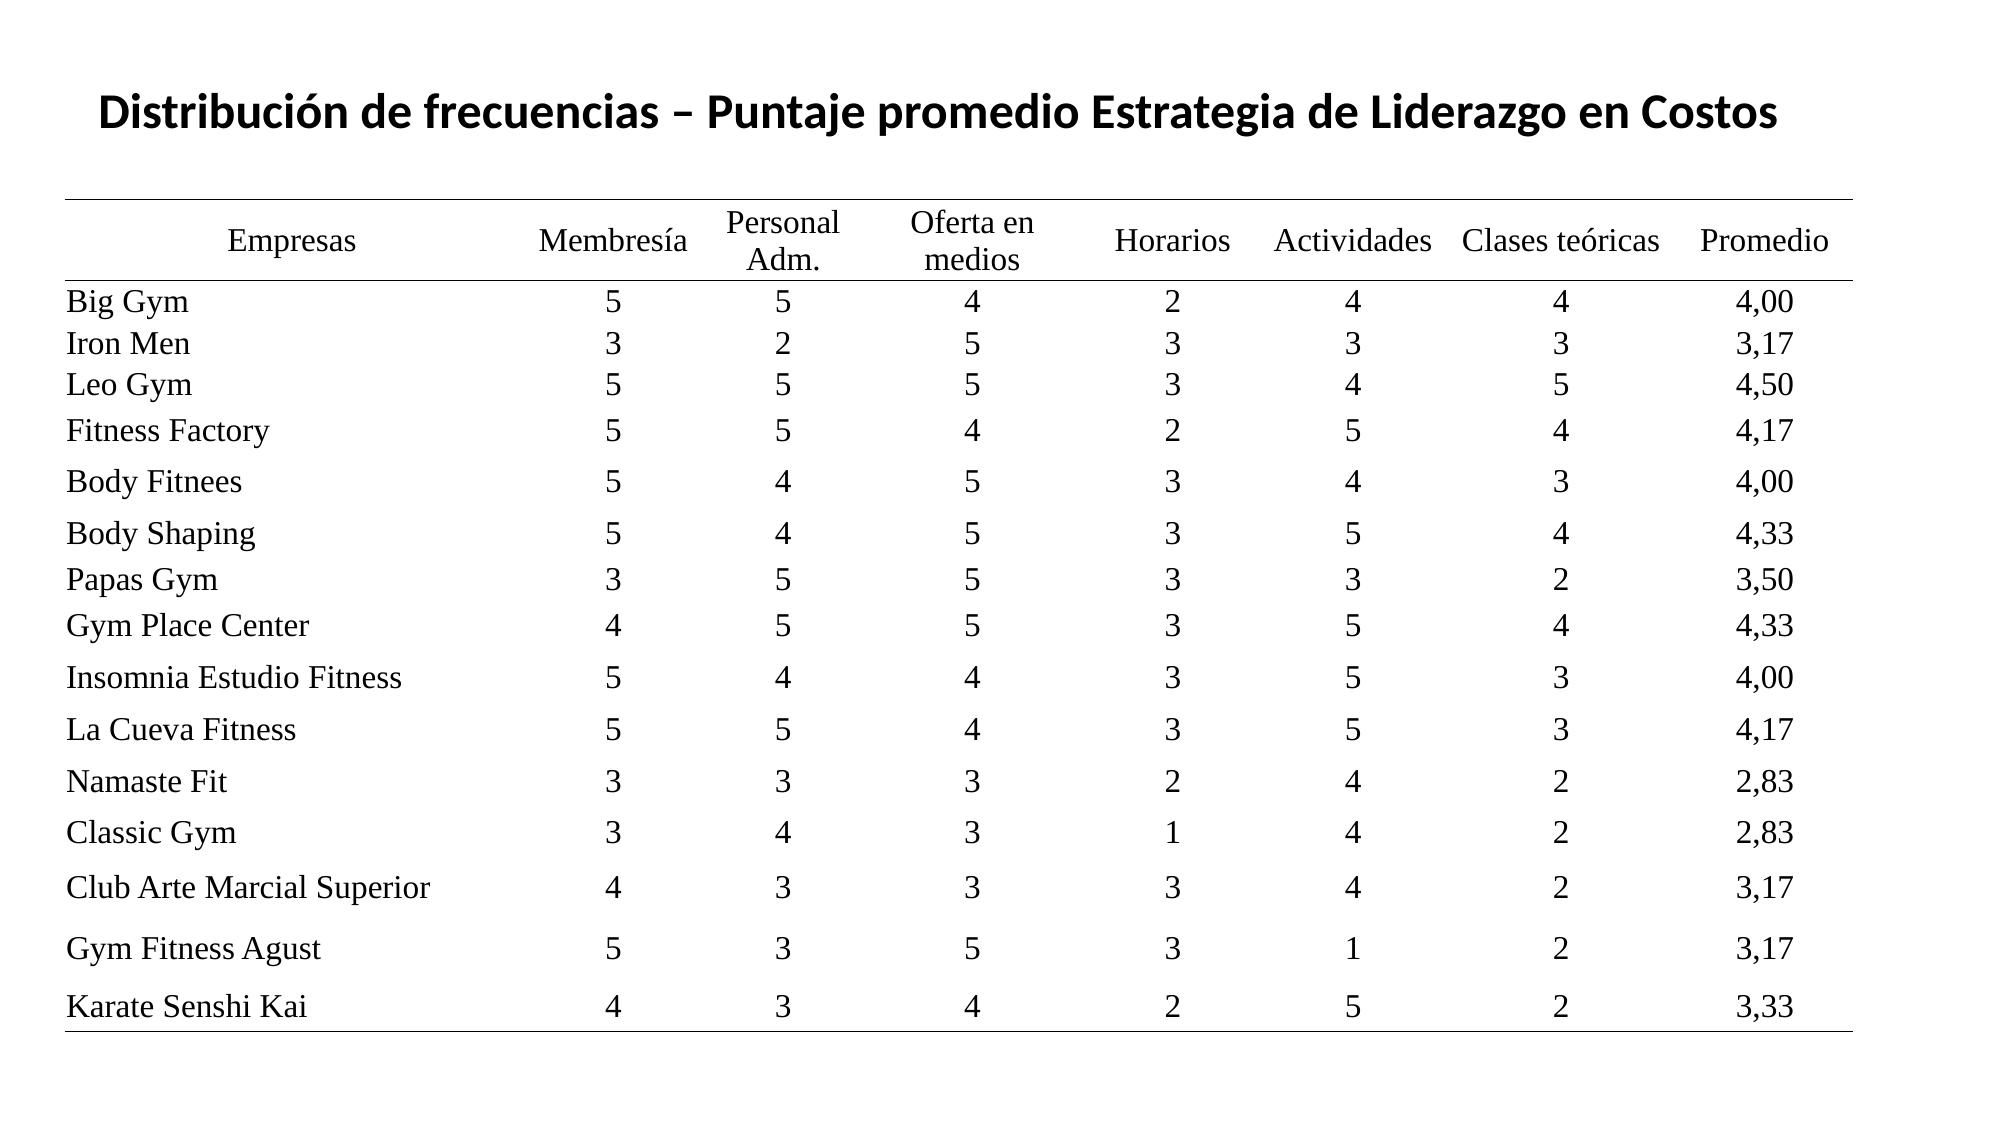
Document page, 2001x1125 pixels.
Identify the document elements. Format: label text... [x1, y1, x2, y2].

table_cell 5 [860, 915, 1086, 980]
table_cell 5 [519, 404, 707, 455]
table_cell 3 [1086, 703, 1260, 755]
table_header Promedio [1677, 200, 1853, 280]
table_cell 3 [519, 322, 707, 363]
table_cell 3 [1446, 703, 1677, 755]
table_cell 5 [519, 703, 707, 755]
table_cell 3 [1260, 558, 1446, 599]
table_cell Fitness Factory [65, 404, 519, 455]
table_cell 4 [1260, 281, 1446, 322]
table_cell Insomnia Estudio Fitness [65, 651, 519, 703]
table_cell 5 [707, 363, 860, 404]
table_cell 4 [860, 980, 1086, 1031]
table_cell 4 [860, 404, 1086, 455]
table_cell 2 [1086, 980, 1260, 1031]
table_cell 4,00 [1677, 651, 1853, 703]
table_cell 2 [1446, 558, 1677, 599]
table_cell 5 [1260, 703, 1446, 755]
table_cell 2,83 [1677, 755, 1853, 806]
table_cell 5 [519, 455, 707, 507]
table_cell Big Gym [65, 281, 519, 322]
table_header Personal Adm. [707, 200, 860, 280]
table_cell 2 [1446, 980, 1677, 1031]
table_cell Leo Gym [65, 363, 519, 404]
table_cell 2 [1446, 857, 1677, 915]
table_cell 3 [707, 857, 860, 915]
table_cell 3 [707, 915, 860, 980]
table_cell 4 [1260, 857, 1446, 915]
table_cell 5 [707, 558, 860, 599]
table_cell 2 [1446, 806, 1677, 857]
table_cell Body Fitnees [65, 455, 519, 507]
table_cell 2 [707, 322, 860, 363]
table_cell 3 [1086, 363, 1260, 404]
table_cell 3 [1086, 455, 1260, 507]
table_cell Body Shaping [65, 507, 519, 558]
table_cell 4 [519, 980, 707, 1031]
table_cell 2 [1446, 755, 1677, 806]
table_cell 4 [1260, 455, 1446, 507]
table_cell 1 [1260, 915, 1446, 980]
table_cell 4,17 [1677, 703, 1853, 755]
table_cell 4,17 [1677, 404, 1853, 455]
table_cell 5 [860, 455, 1086, 507]
table_header Horarios [1086, 200, 1260, 280]
table_cell 4 [1446, 404, 1677, 455]
table_cell 4 [519, 857, 707, 915]
table_cell 3 [1086, 558, 1260, 599]
table_cell 2,83 [1677, 806, 1853, 857]
table_cell 3,50 [1677, 558, 1853, 599]
table_cell 3 [860, 755, 1086, 806]
table_header Clases teóricas [1446, 200, 1677, 280]
table_cell 4 [519, 599, 707, 651]
table_header Oferta en medios [860, 200, 1086, 280]
table_cell 4 [1260, 755, 1446, 806]
table_cell La Cueva Fitness [65, 703, 519, 755]
table_cell 2 [1446, 915, 1677, 980]
table_cell 3 [1086, 507, 1260, 558]
table_cell 4,33 [1677, 599, 1853, 651]
table_cell 4 [860, 651, 1086, 703]
table_cell 5 [1260, 507, 1446, 558]
table_cell 3 [1086, 599, 1260, 651]
table_cell 4 [1260, 806, 1446, 857]
table_cell 2 [1086, 755, 1260, 806]
table_cell 3 [519, 558, 707, 599]
table_cell Gym Fitness Agust [65, 915, 519, 980]
table_cell 5 [519, 363, 707, 404]
table_cell Namaste Fit [65, 755, 519, 806]
table_cell 4 [1446, 599, 1677, 651]
table_header Actividades [1260, 200, 1446, 280]
table_cell 4,33 [1677, 507, 1853, 558]
table_cell 5 [860, 322, 1086, 363]
table_cell 5 [860, 363, 1086, 404]
table_cell 4 [860, 281, 1086, 322]
table_cell 5 [707, 703, 860, 755]
table_cell Iron Men [65, 322, 519, 363]
table_cell 3,17 [1677, 857, 1853, 915]
table_header Membresía [519, 200, 707, 280]
table_cell 3 [860, 857, 1086, 915]
table_cell 5 [860, 507, 1086, 558]
table_cell 5 [1260, 599, 1446, 651]
table_cell 1 [1086, 806, 1260, 857]
table_cell 3 [1086, 915, 1260, 980]
table_cell 3 [707, 980, 860, 1031]
table_cell 4 [1446, 507, 1677, 558]
table_cell 5 [519, 651, 707, 703]
text_box Distribución de frecuencias – Puntaje promedio Estrategia de Liderazgo en Costos [83, 71, 1795, 147]
table_cell 2 [1086, 281, 1260, 322]
table_cell 4,00 [1677, 455, 1853, 507]
table_cell Club Arte Marcial Superior [65, 857, 519, 915]
table_cell 4 [860, 703, 1086, 755]
table_cell 3 [1086, 322, 1260, 363]
table_cell 3 [519, 806, 707, 857]
table_cell Classic Gym [65, 806, 519, 857]
table_cell 5 [1260, 980, 1446, 1031]
table_cell 2 [1086, 404, 1260, 455]
table_cell 5 [1260, 404, 1446, 455]
table_cell 5 [519, 915, 707, 980]
table_cell 4 [1446, 281, 1677, 322]
table_cell 3 [1086, 651, 1260, 703]
table_cell 4 [1260, 363, 1446, 404]
table_cell 3 [1446, 651, 1677, 703]
table_cell 5 [519, 281, 707, 322]
table_cell 4 [707, 806, 860, 857]
table_cell 4 [707, 455, 860, 507]
table_cell 4 [707, 651, 860, 703]
table_cell 4 [707, 507, 860, 558]
table_cell 3,33 [1677, 980, 1853, 1031]
table_cell 3 [707, 755, 860, 806]
table_cell 5 [707, 281, 860, 322]
table_cell 3 [1446, 322, 1677, 363]
table_cell 3 [1446, 455, 1677, 507]
table_cell 5 [1260, 651, 1446, 703]
table_cell 4,00 [1677, 281, 1853, 322]
table_cell 3,17 [1677, 915, 1853, 980]
table_cell 5 [707, 599, 860, 651]
table_cell 5 [860, 599, 1086, 651]
table_cell 5 [860, 558, 1086, 599]
table_header Empresas [65, 200, 519, 280]
table_cell 4,50 [1677, 363, 1853, 404]
table_cell 3 [860, 806, 1086, 857]
table_cell 5 [707, 404, 860, 455]
table_cell 5 [1446, 363, 1677, 404]
table_cell 3 [519, 755, 707, 806]
table_cell Gym Place Center [65, 599, 519, 651]
table_cell 5 [519, 507, 707, 558]
table_cell Papas Gym [65, 558, 519, 599]
table_cell 3 [1086, 857, 1260, 915]
table_cell 3,17 [1677, 322, 1853, 363]
table_cell 3 [1260, 322, 1446, 363]
table_cell Karate Senshi Kai [65, 980, 519, 1031]
